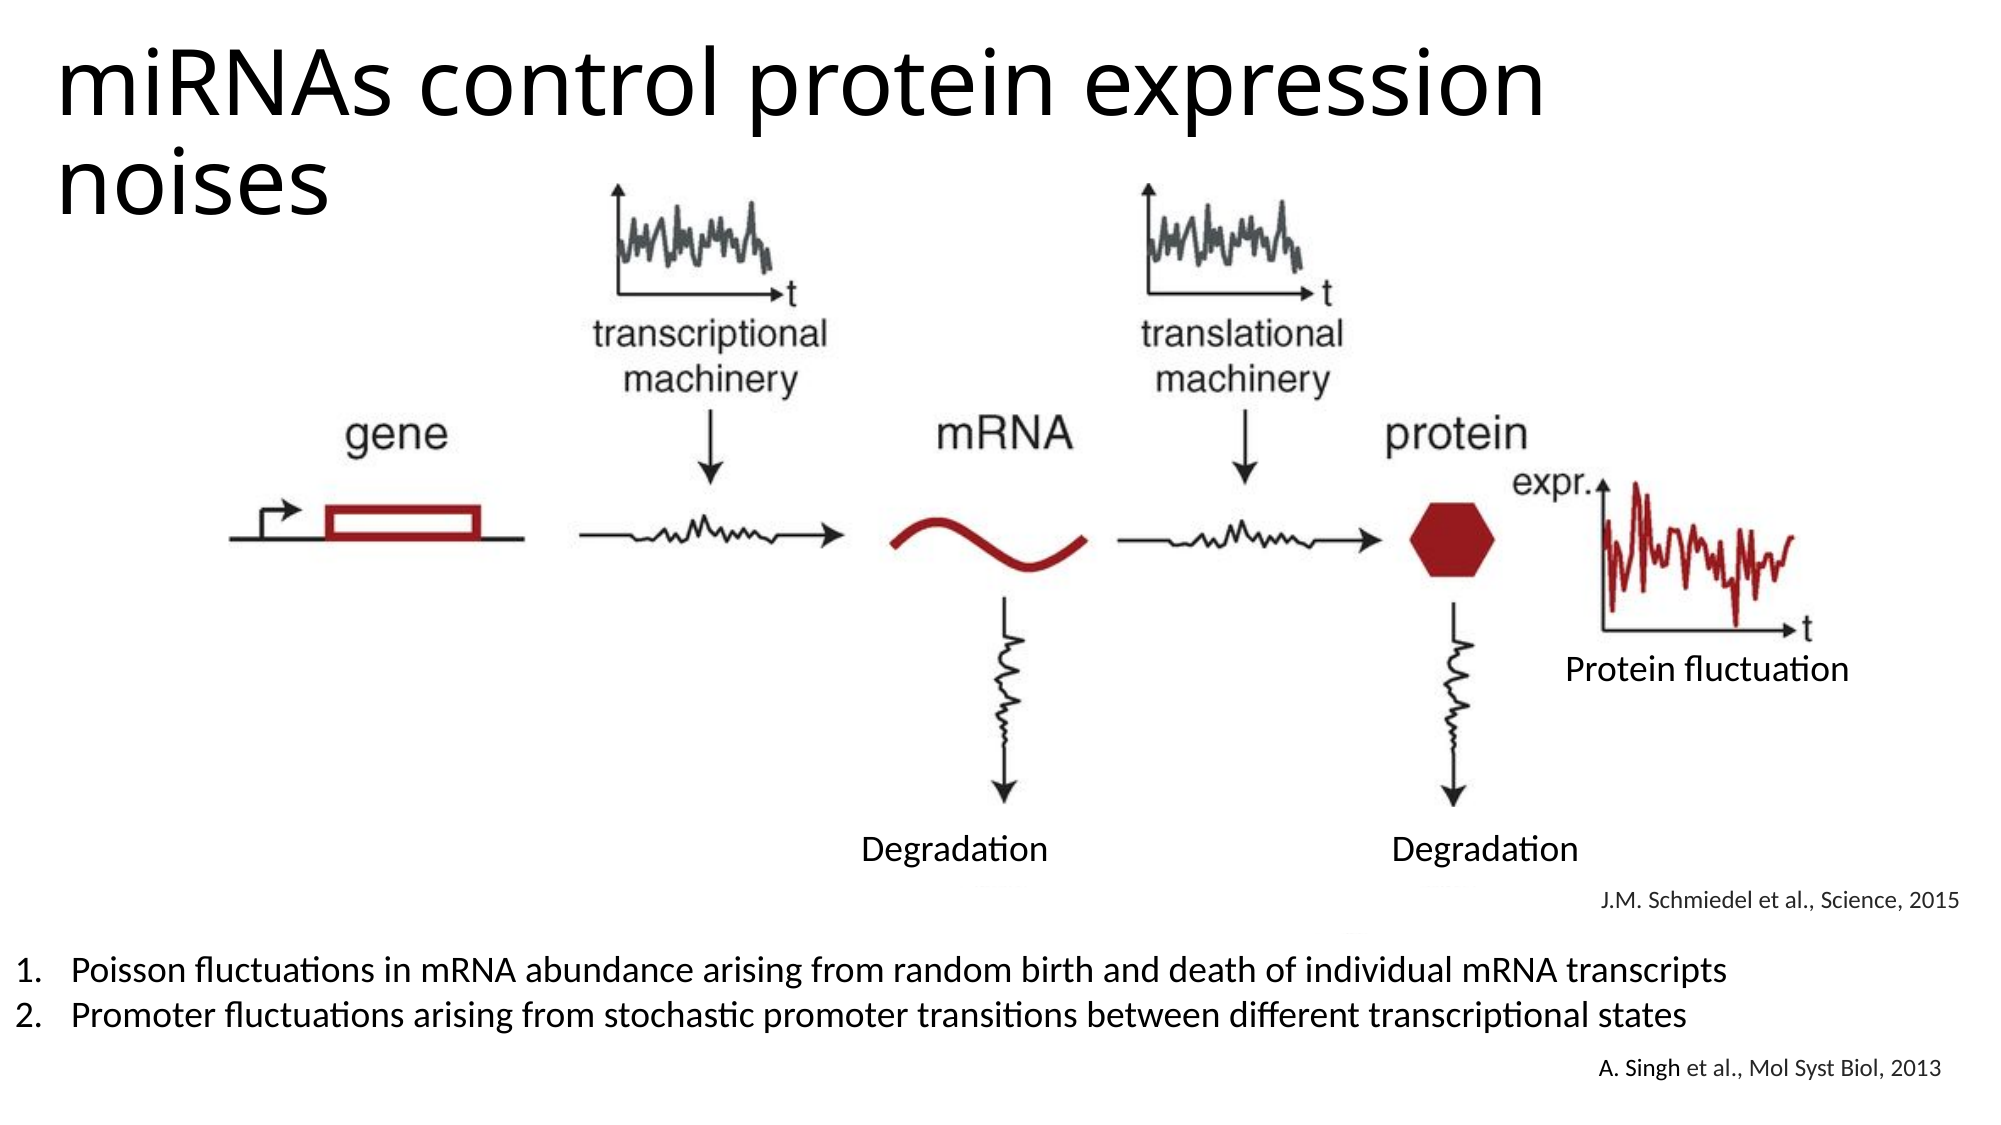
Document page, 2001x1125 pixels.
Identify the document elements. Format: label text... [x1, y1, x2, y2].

text_box Poisson fluctuations in mRNA abundance arising from random birth and death of individual mRNA transcripts Promoter fluctuations arising from stochastic promoter transitions between different transcriptional states [0, 937, 1948, 1043]
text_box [212, 183, 1879, 934]
text_box A. Singh et al., Mol Syst Biol, 2013 [1584, 1043, 1957, 1089]
text_box J.M. Schmiedel et al., Science, 2015 [1879, 875, 1976, 921]
text_box miRNAs control protein expression noises [40, 29, 1766, 247]
